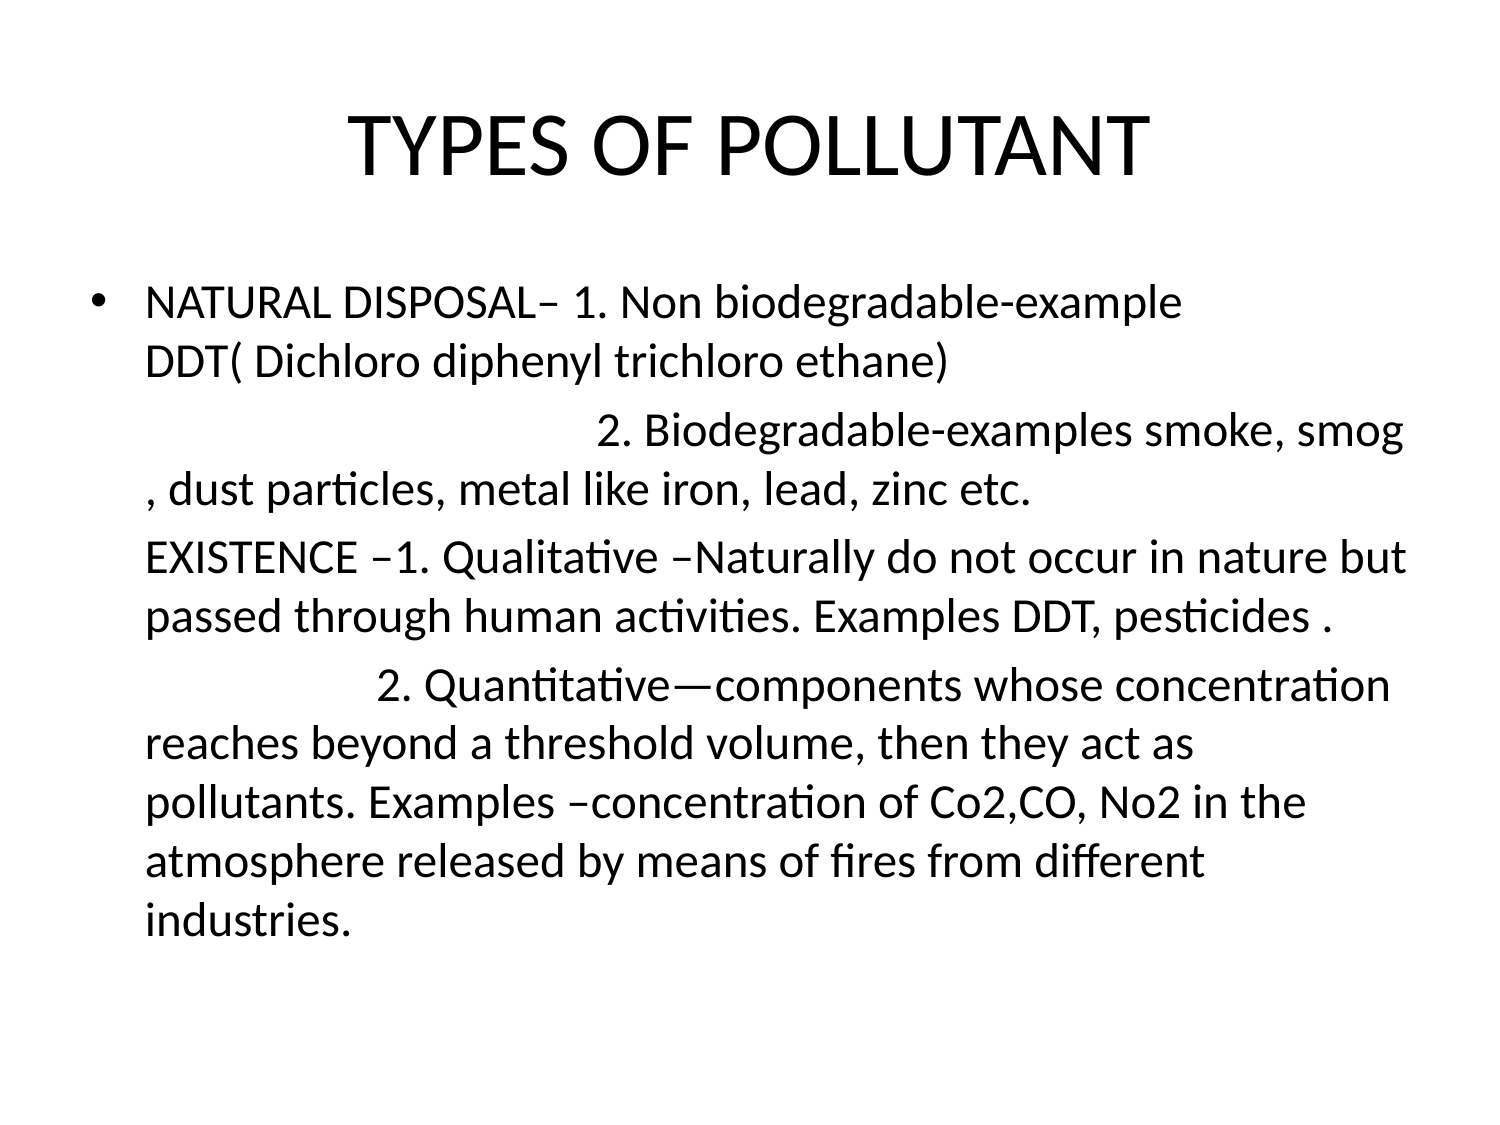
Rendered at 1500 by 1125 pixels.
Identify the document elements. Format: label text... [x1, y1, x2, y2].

list NATURAL DISPOSAL– 1. Non biodegradable-example DDT( Dichloro diphenyl trichloro ethane) 2. Biodegradable-examples smoke, smog , dust particles, metal like iron, lead, zinc etc. EXISTENCE –1. Qualitative –Naturally do not occur in nature but passed through human activities. Examples DDT, pesticides . 2. Quantitative—components whose concentration reaches beyond a threshold volume, then they act as pollutants. Examples –concentration of Co2,CO, No2 in the atmosphere released by means of fires from different industries. [75, 262, 1425, 1005]
title TYPES OF POLLUTANT [75, 45, 1425, 233]
